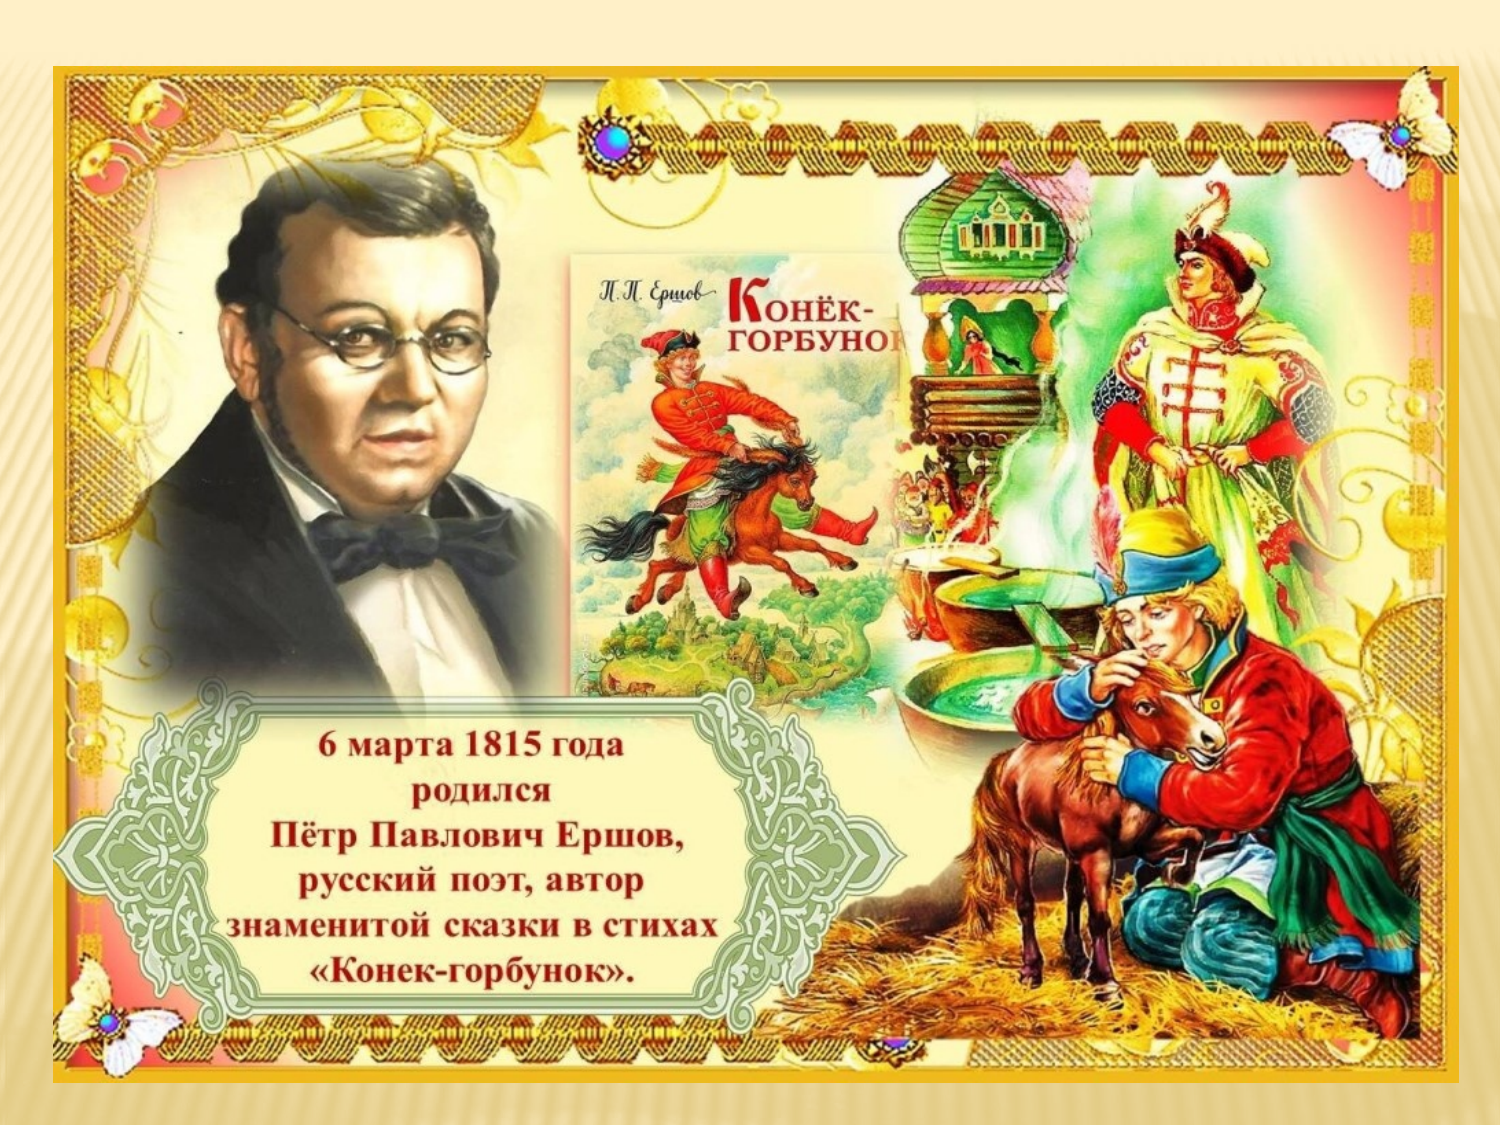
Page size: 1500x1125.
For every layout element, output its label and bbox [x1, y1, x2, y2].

picture [52, 65, 1460, 1083]
